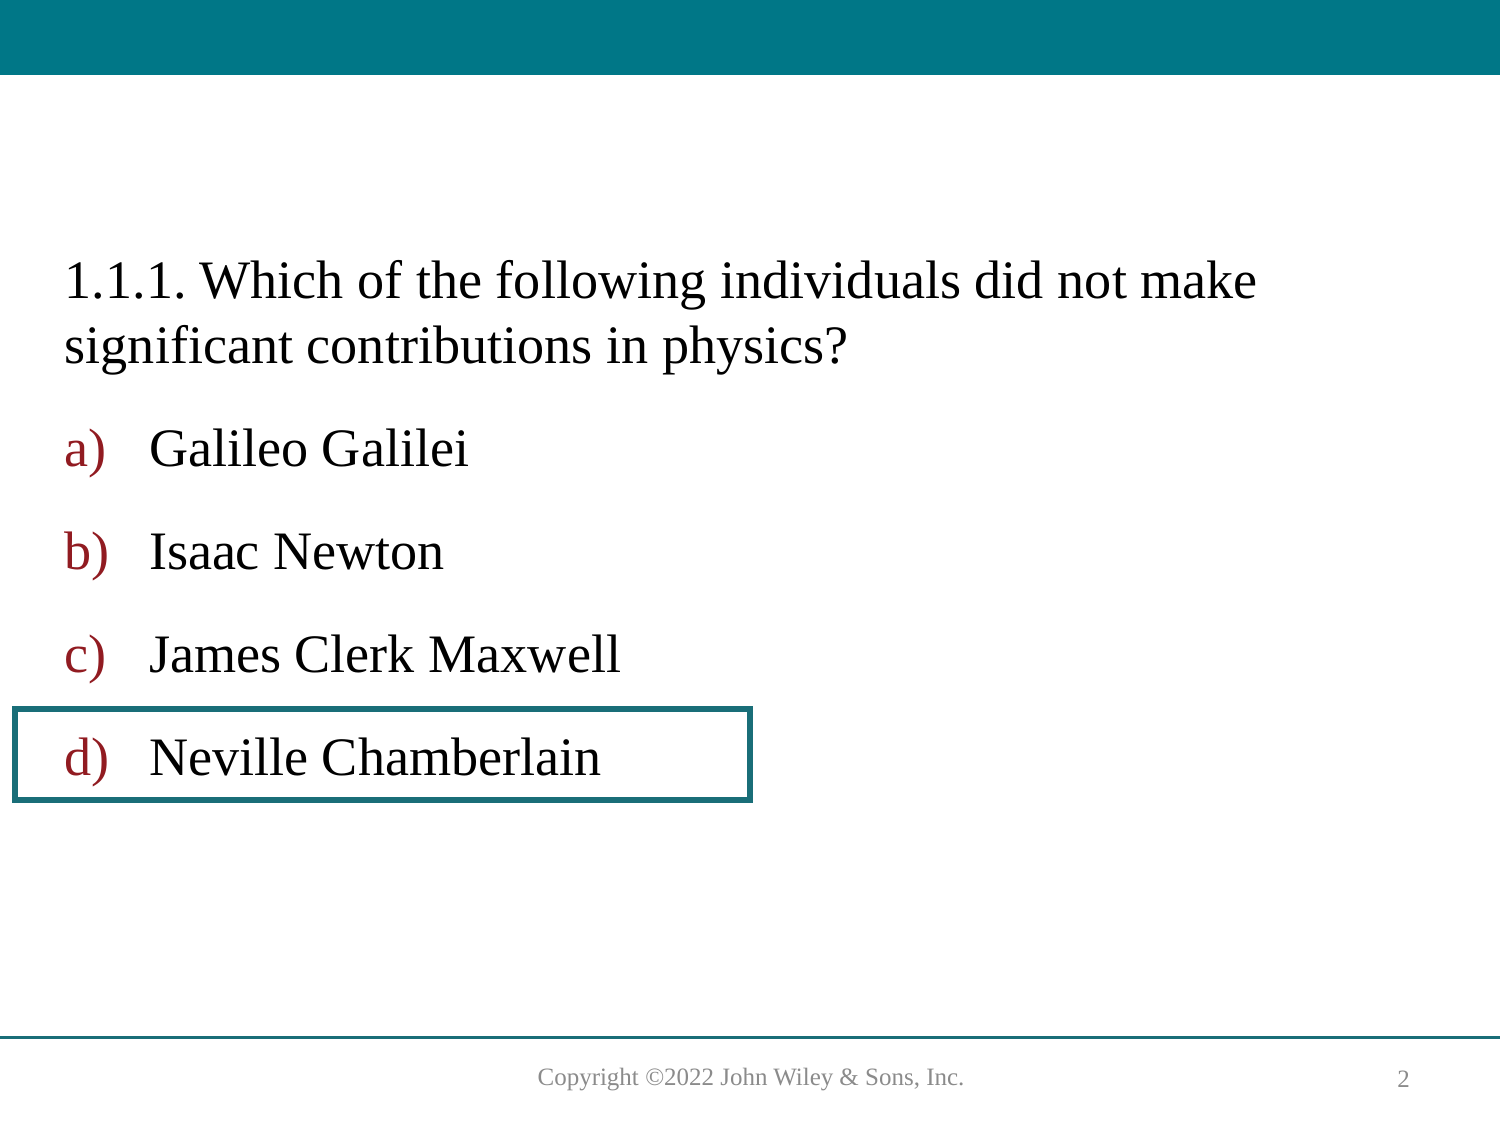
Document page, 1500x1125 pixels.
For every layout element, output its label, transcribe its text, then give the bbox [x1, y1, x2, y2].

list 1.1.1. Which of the following individuals did not make significant contributions in physics? Galileo Galilei Isaac Newton James Clerk Maxwell Neville Chamberlain [50, 237, 1450, 1025]
text_box [14, 709, 750, 800]
